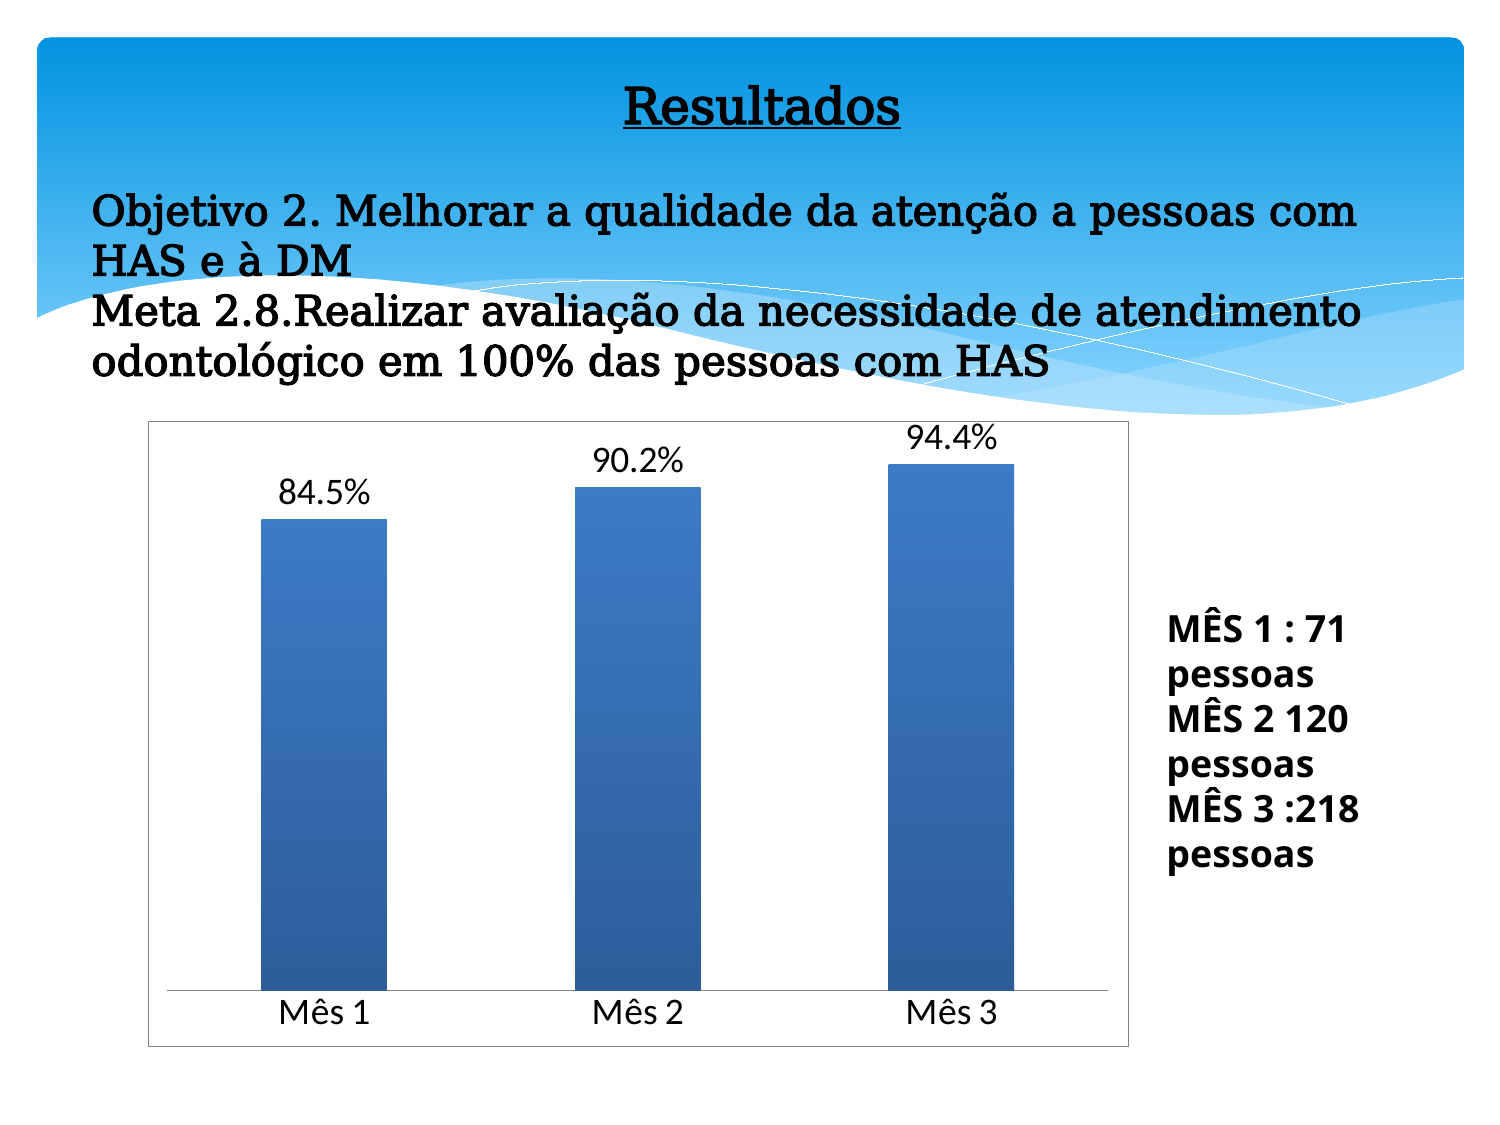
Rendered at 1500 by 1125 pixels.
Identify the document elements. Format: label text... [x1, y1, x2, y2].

chart [147, 420, 1129, 1047]
text_box MÊS 1 : 71 pessoas MÊS 2 120 pessoas MÊS 3 :218 pessoas [1151, 597, 1483, 883]
text_box Resultados Objetivo 2. Melhorar a qualidade da atenção a pessoas com HAS e à DM Meta 2.8.Realizar avaliação da necessidade de atendimento odontológico em 100% das pessoas com HAS [76, 66, 1447, 392]
